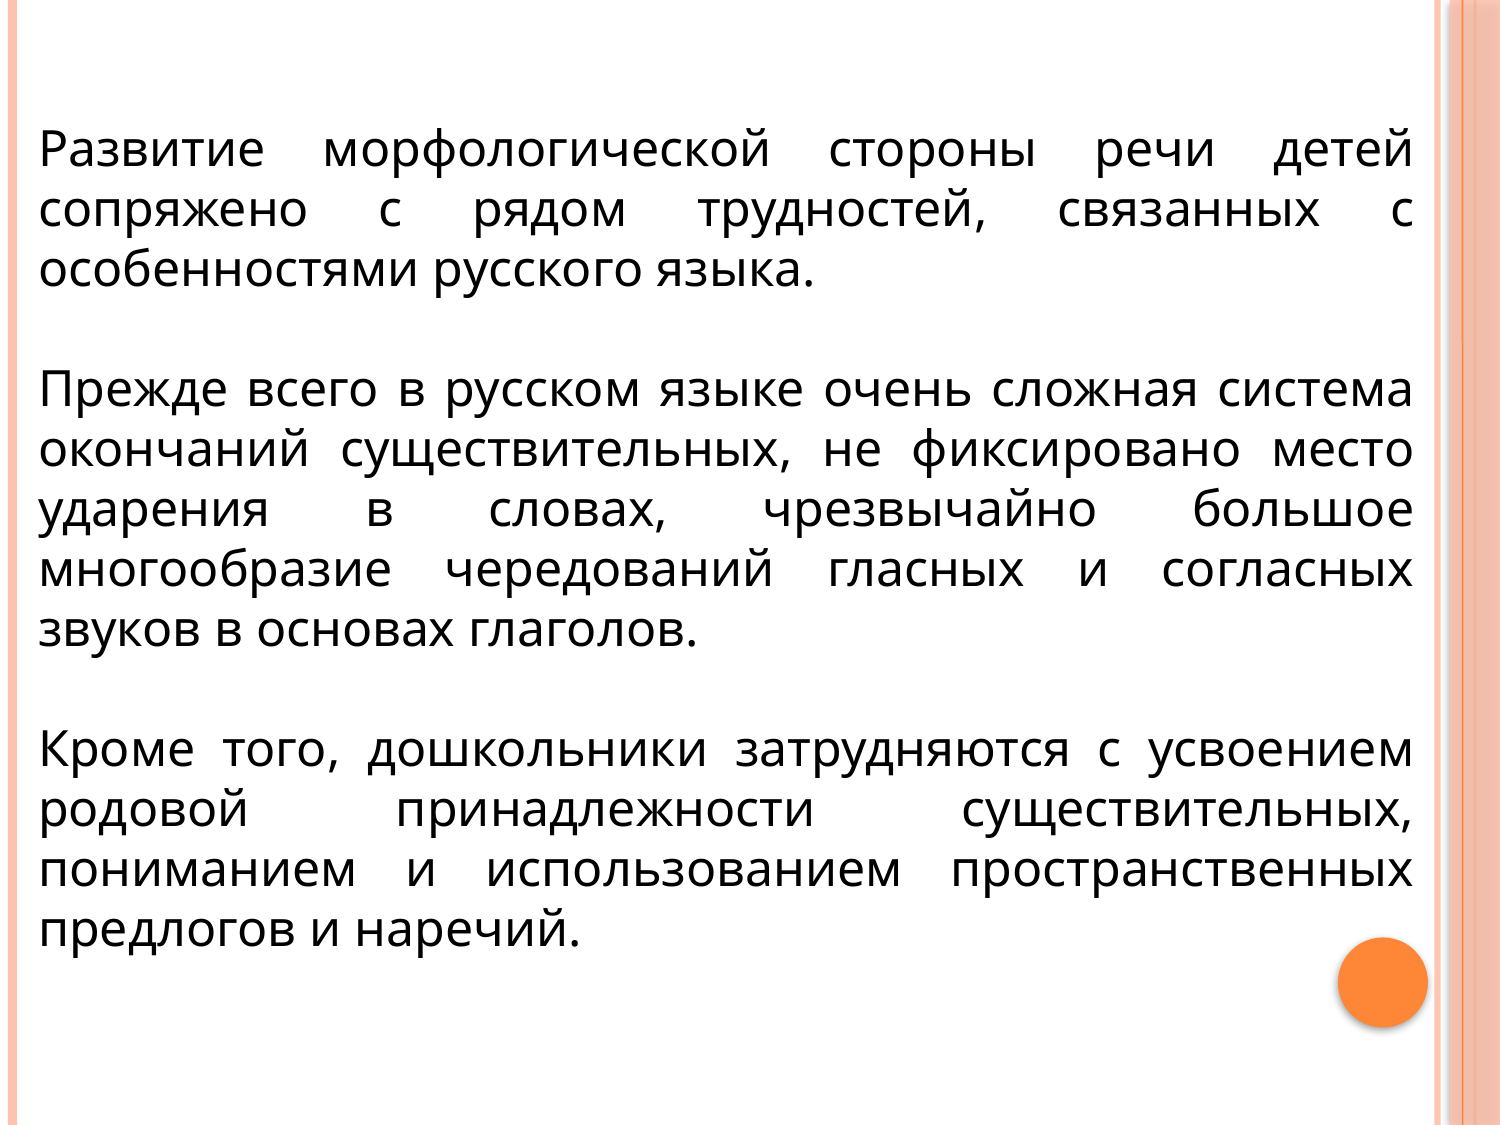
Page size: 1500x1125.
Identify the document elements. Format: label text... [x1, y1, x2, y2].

text_box Развитие морфологической стороны речи детей сопряжено с рядом трудностей, связанных с особенностями русского языка. Прежде всего в русском языке очень сложная система окончаний существительных, не фиксировано место ударения в словах, чрезвычайно большое многообразие чередований гласных и согласных звуков в основах глаголов. Кроме того, дошкольники затрудняются с усвоением родовой принадлежности существительных, пониманием и использованием пространственных предлогов и наречий. [23, 109, 1430, 964]
